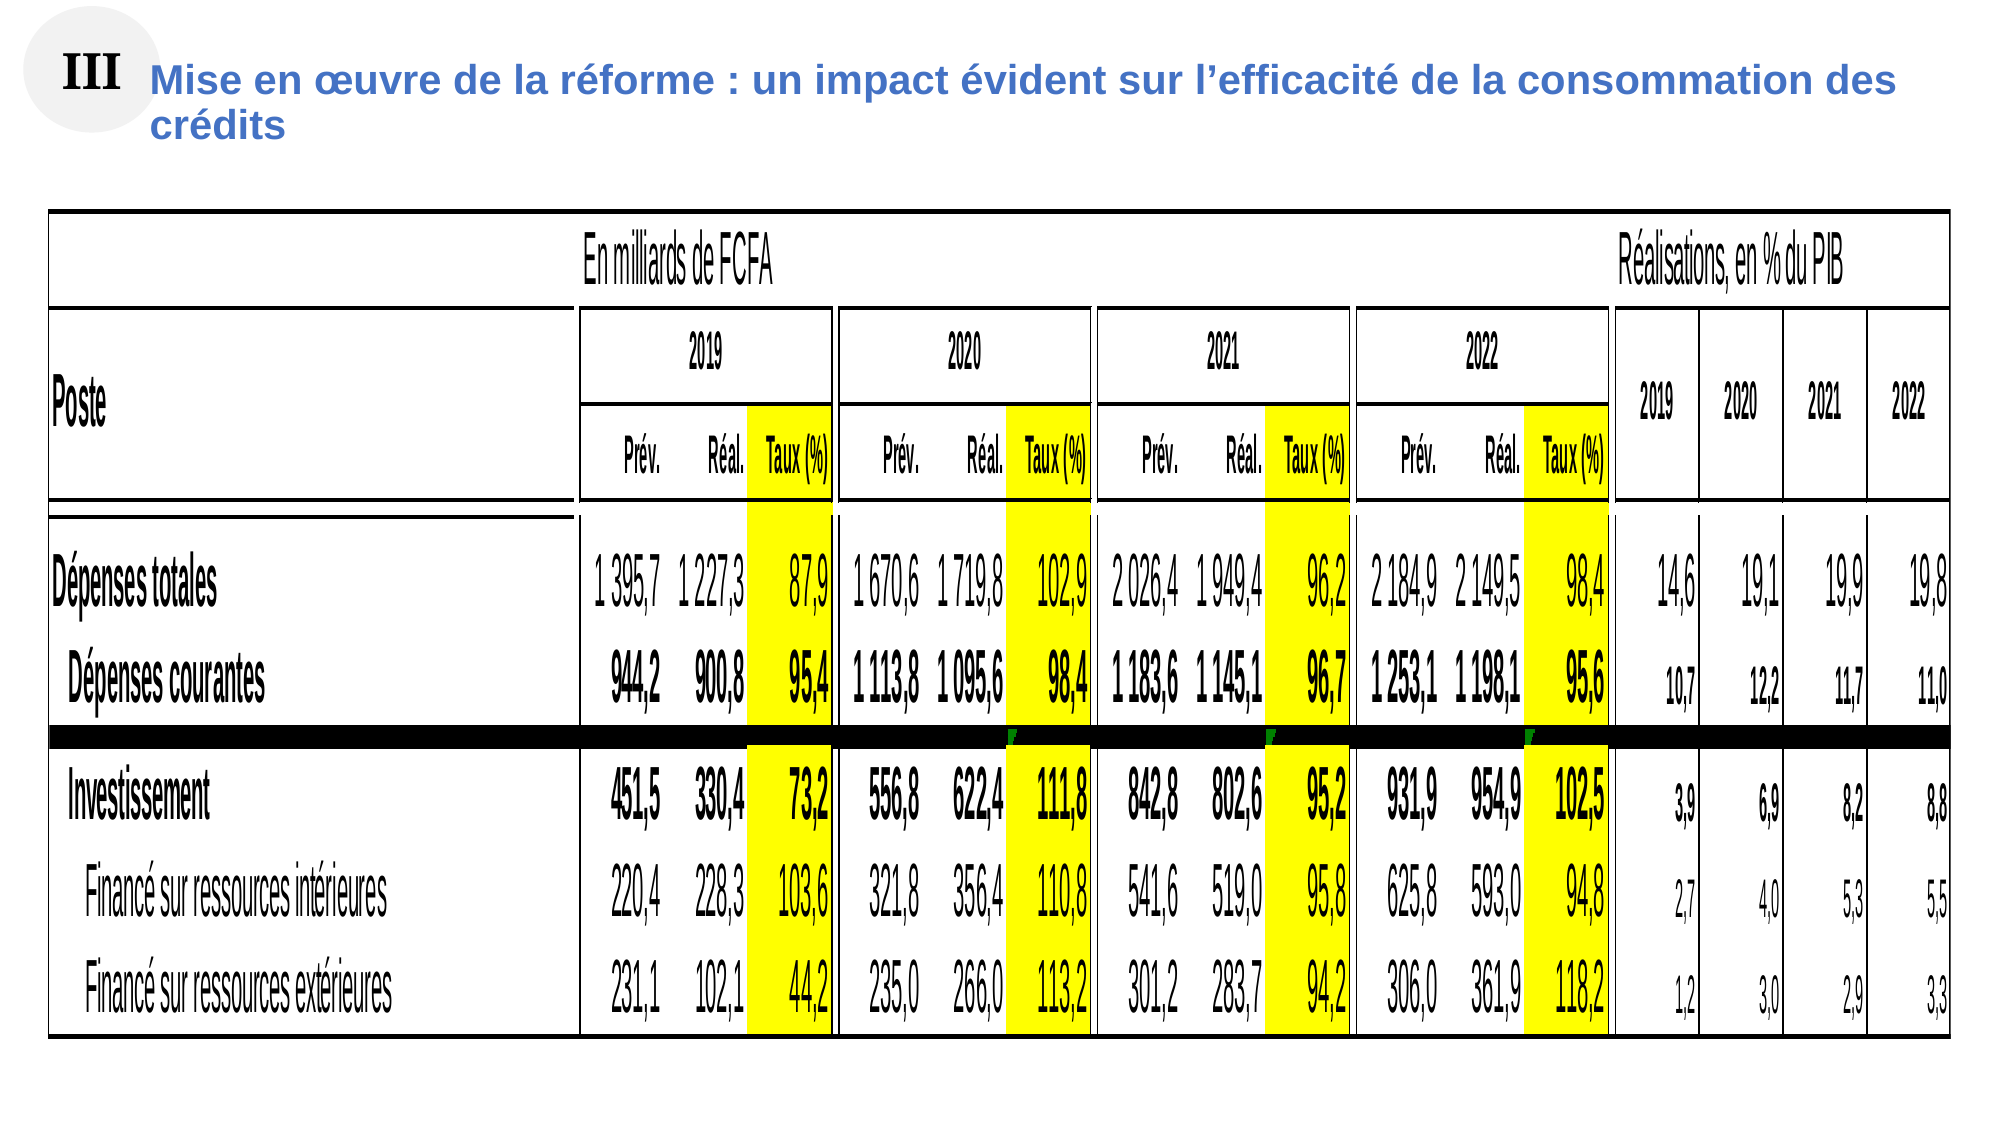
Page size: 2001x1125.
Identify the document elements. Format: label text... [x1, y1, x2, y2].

picture [47, 209, 1952, 1043]
text_box III [22, 5, 148, 134]
text_box Mise en œuvre de la réforme : un impact évident sur l’efficacité de la consommation des crédits [134, 31, 2000, 175]
